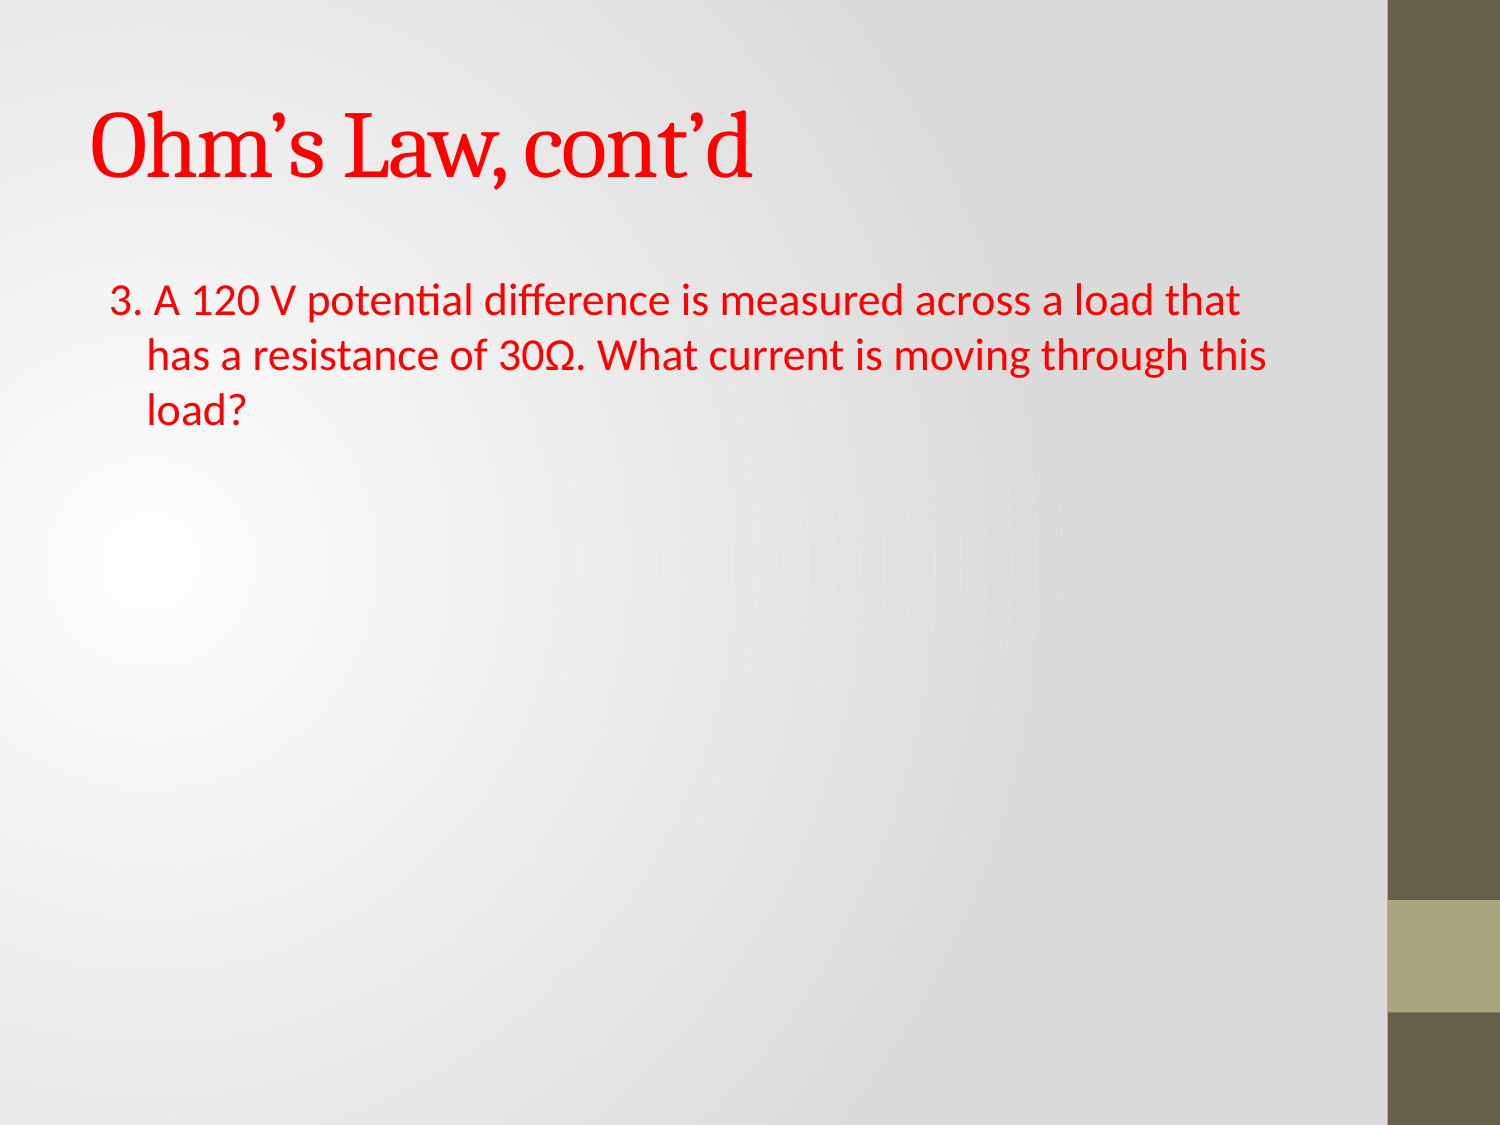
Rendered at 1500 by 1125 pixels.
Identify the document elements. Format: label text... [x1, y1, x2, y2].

title Ohm’s Law, cont’d [75, 45, 1325, 233]
list 3. A 120 V potential difference is measured across a load that has a resistance of 30Ω. What current is moving through this load? [75, 262, 1325, 1050]
